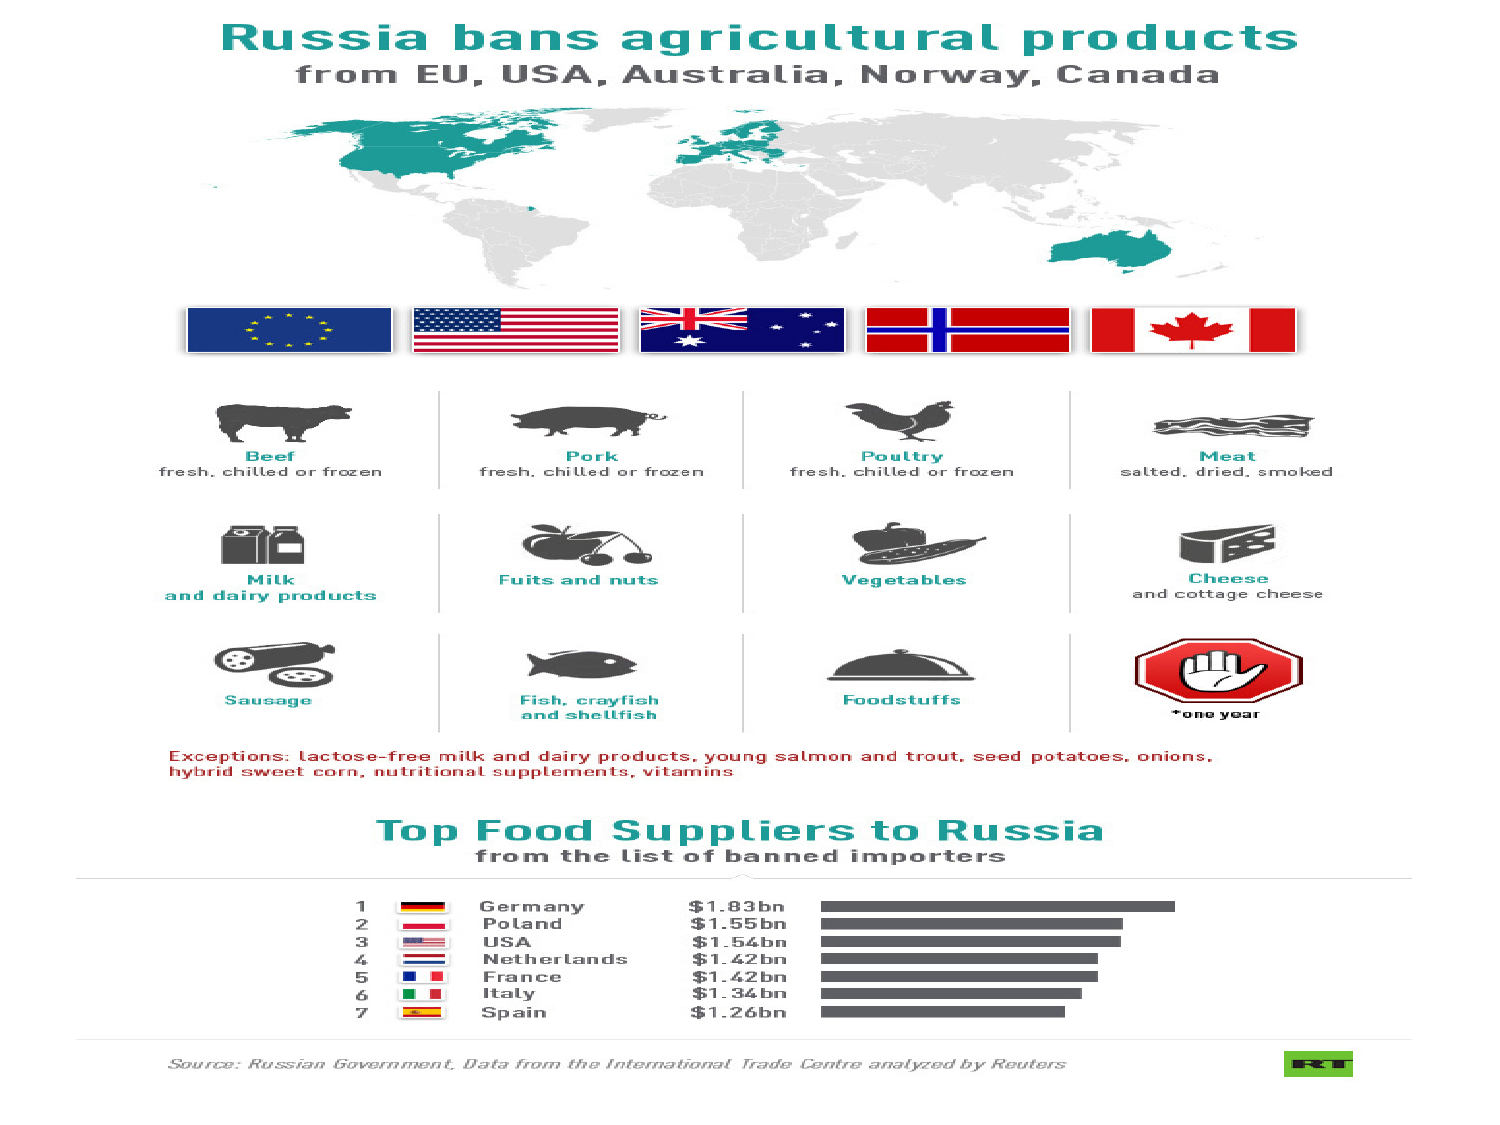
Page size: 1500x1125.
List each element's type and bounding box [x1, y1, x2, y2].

picture [76, 0, 1412, 1095]
